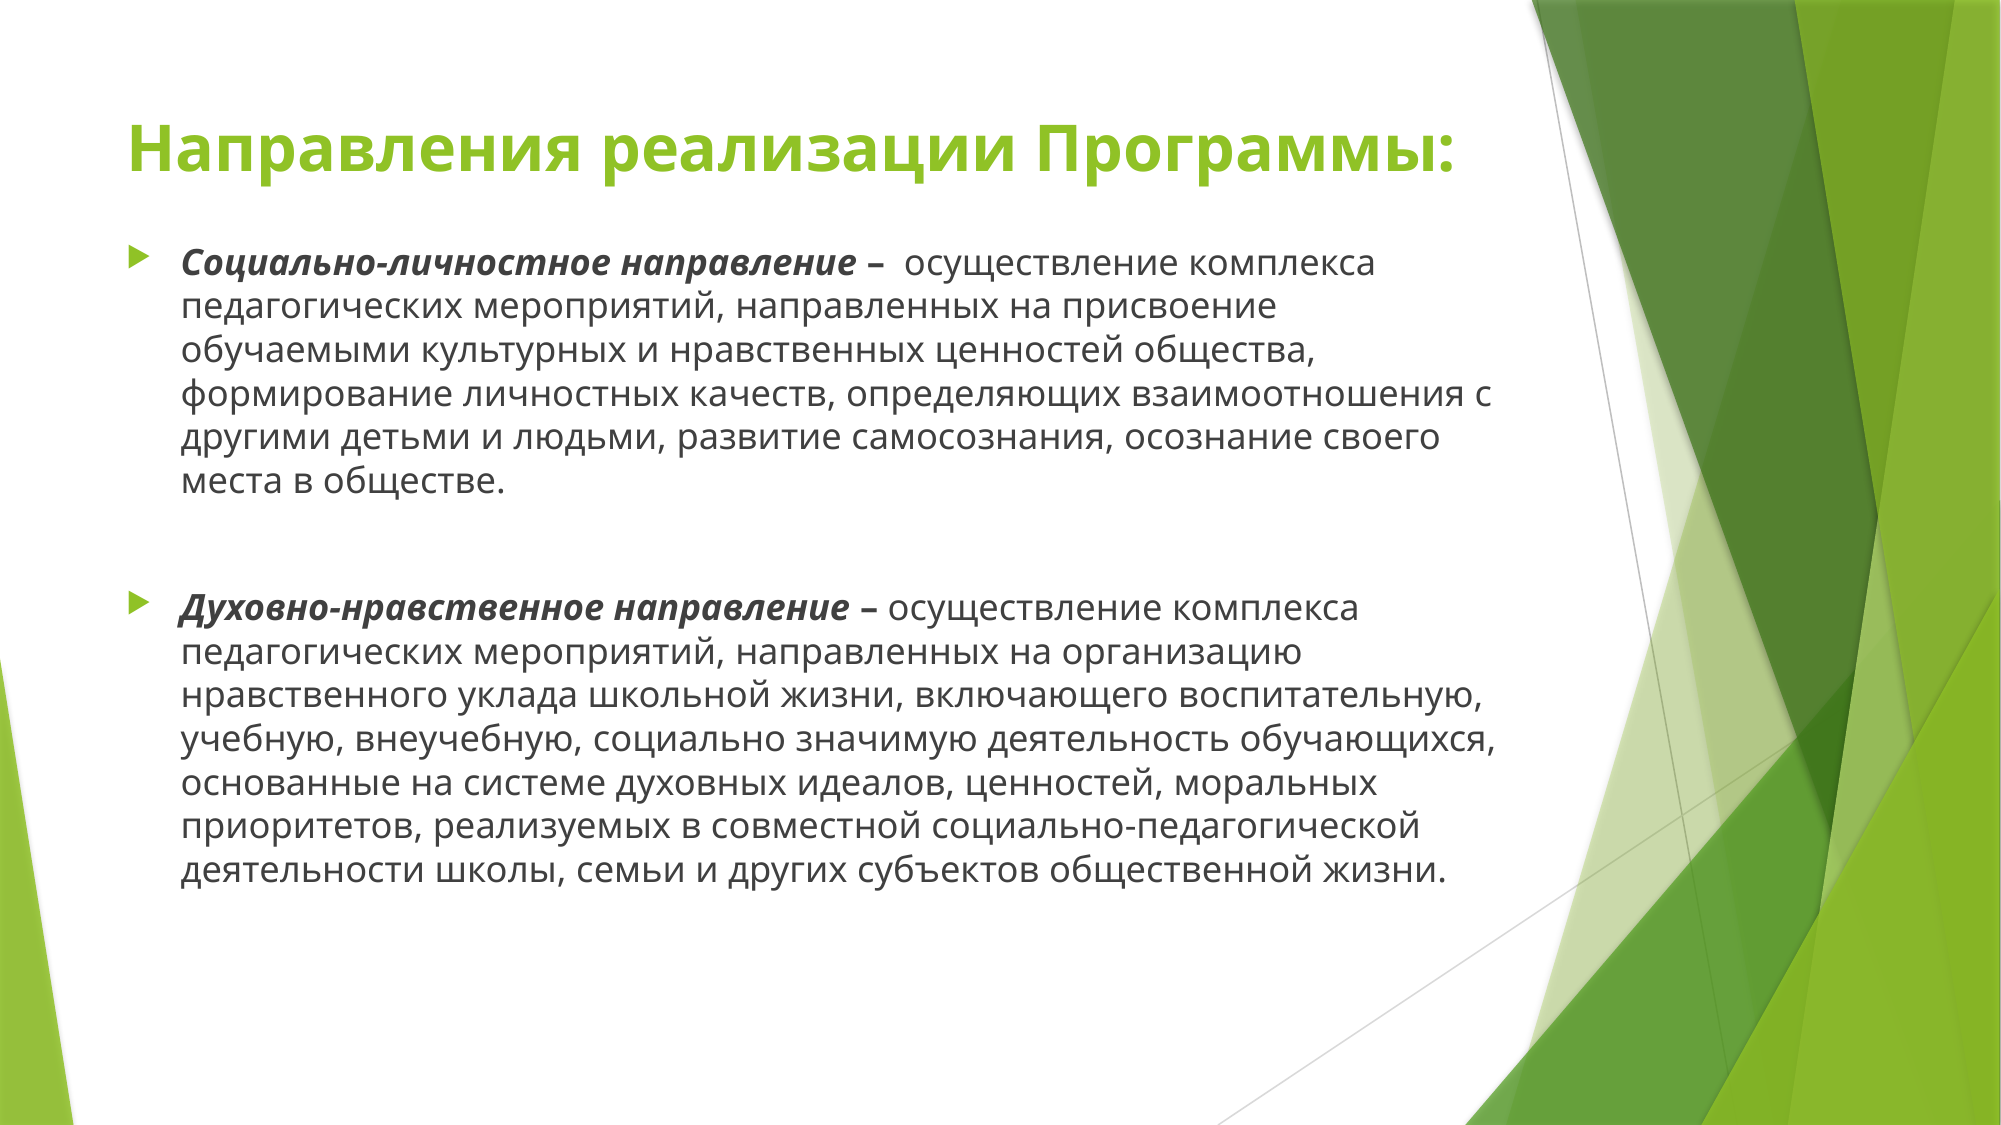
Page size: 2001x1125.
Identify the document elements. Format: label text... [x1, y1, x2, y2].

title Направления реализации Программы: [111, 99, 1522, 231]
list Социально-личностное направление – осуществление комплекса педагогических мероприятий, направленных на присвоение обучаемыми культурных и нравственных ценностей общества, формирование личностных качеств, определяющих взаимоотношения с другими детьми и людьми, развитие самосознания, осознание своего места в обществе. Духовно-нравственное направление – осуществление комплекса педагогических мероприятий, направленных на организацию нравственного уклада школьной жизни, включающего воспитательную, учебную, внеучебную, социально значимую деятельность обучающихся, основанные на системе духовных идеалов, ценностей, моральных приоритетов, реализуемых в совместной социально-педагогической деятельности школы, семьи и других субъектов общественной жизни. [111, 231, 1522, 992]
